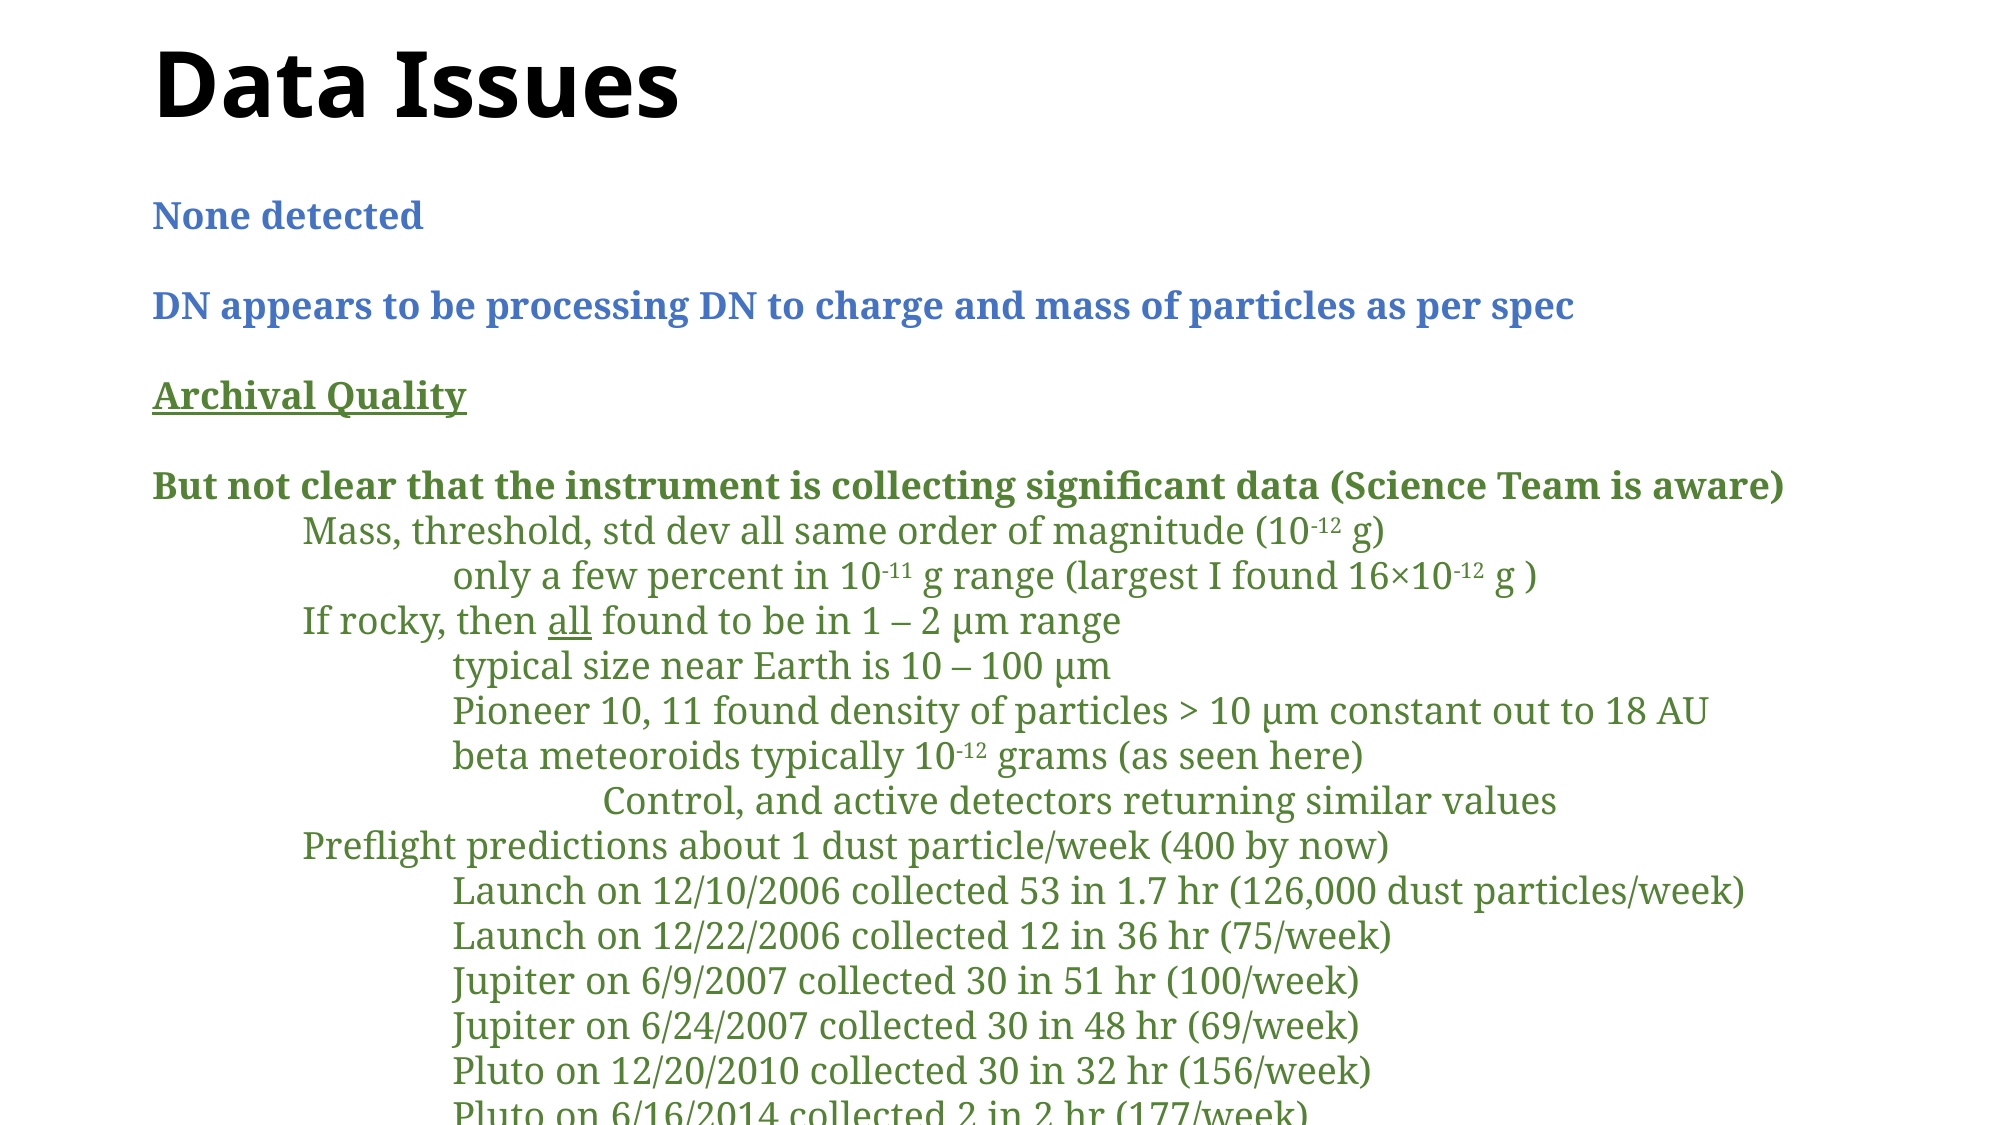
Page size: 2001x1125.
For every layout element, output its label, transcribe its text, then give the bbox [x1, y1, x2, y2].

title Data Issues [137, 16, 1863, 161]
text_box None detected DN appears to be processing DN to charge and mass of particles as per spec Archival Quality But not clear that the instrument is collecting significant data (Science Team is aware) Mass, threshold, std dev all same order of magnitude (10-12 g) only a few percent in 10-11 g range (largest I found 16×10-12 g ) If rocky, then all found to be in 1 – 2 µm range typical size near Earth is 10 – 100 µm Pioneer 10, 11 found density of particles > 10 µm constant out to 18 AU beta meteoroids typically 10-12 grams (as seen here) Control, and active detectors returning similar values Preflight predictions about 1 dust particle/week (400 by now) Launch on 12/10/2006 collected 53 in 1.7 hr (126,000 dust particles/week) Launch on 12/22/2006 collected 12 in 36 hr (75/week) Jupiter on 6/9/2007 collected 30 in 51 hr (100/week) Jupiter on 6/24/2007 collected 30 in 48 hr (69/week) Pluto on 12/20/2010 collected 30 in 32 hr (156/week) Pluto on 6/16/2014 collected 2 in 2 hr (177/week) [137, 184, 1839, 1125]
